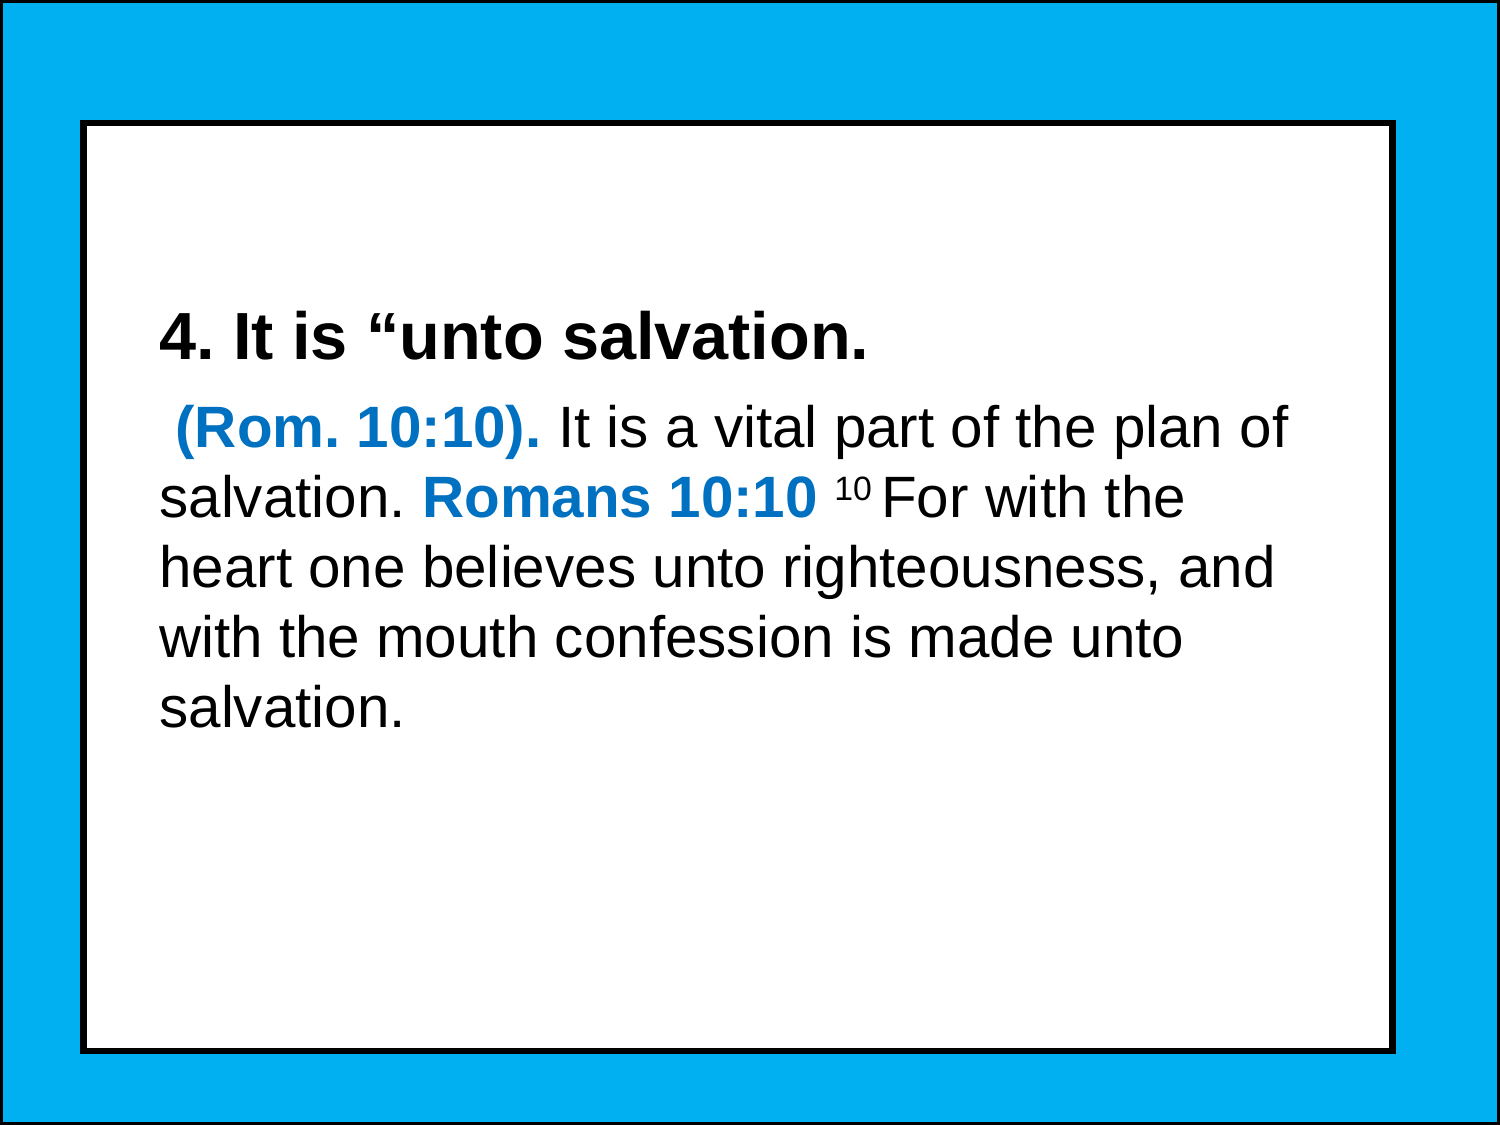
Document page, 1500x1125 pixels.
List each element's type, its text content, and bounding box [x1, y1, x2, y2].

text_box [0, 0, 1500, 1125]
text_box 4. It is “unto salvation. (Rom. 10:10). It is a vital part of the plan of salvation. Romans 10:10 10 For with the heart one believes unto righteousness, and with the mouth confession is made unto salvation. [144, 285, 1316, 834]
